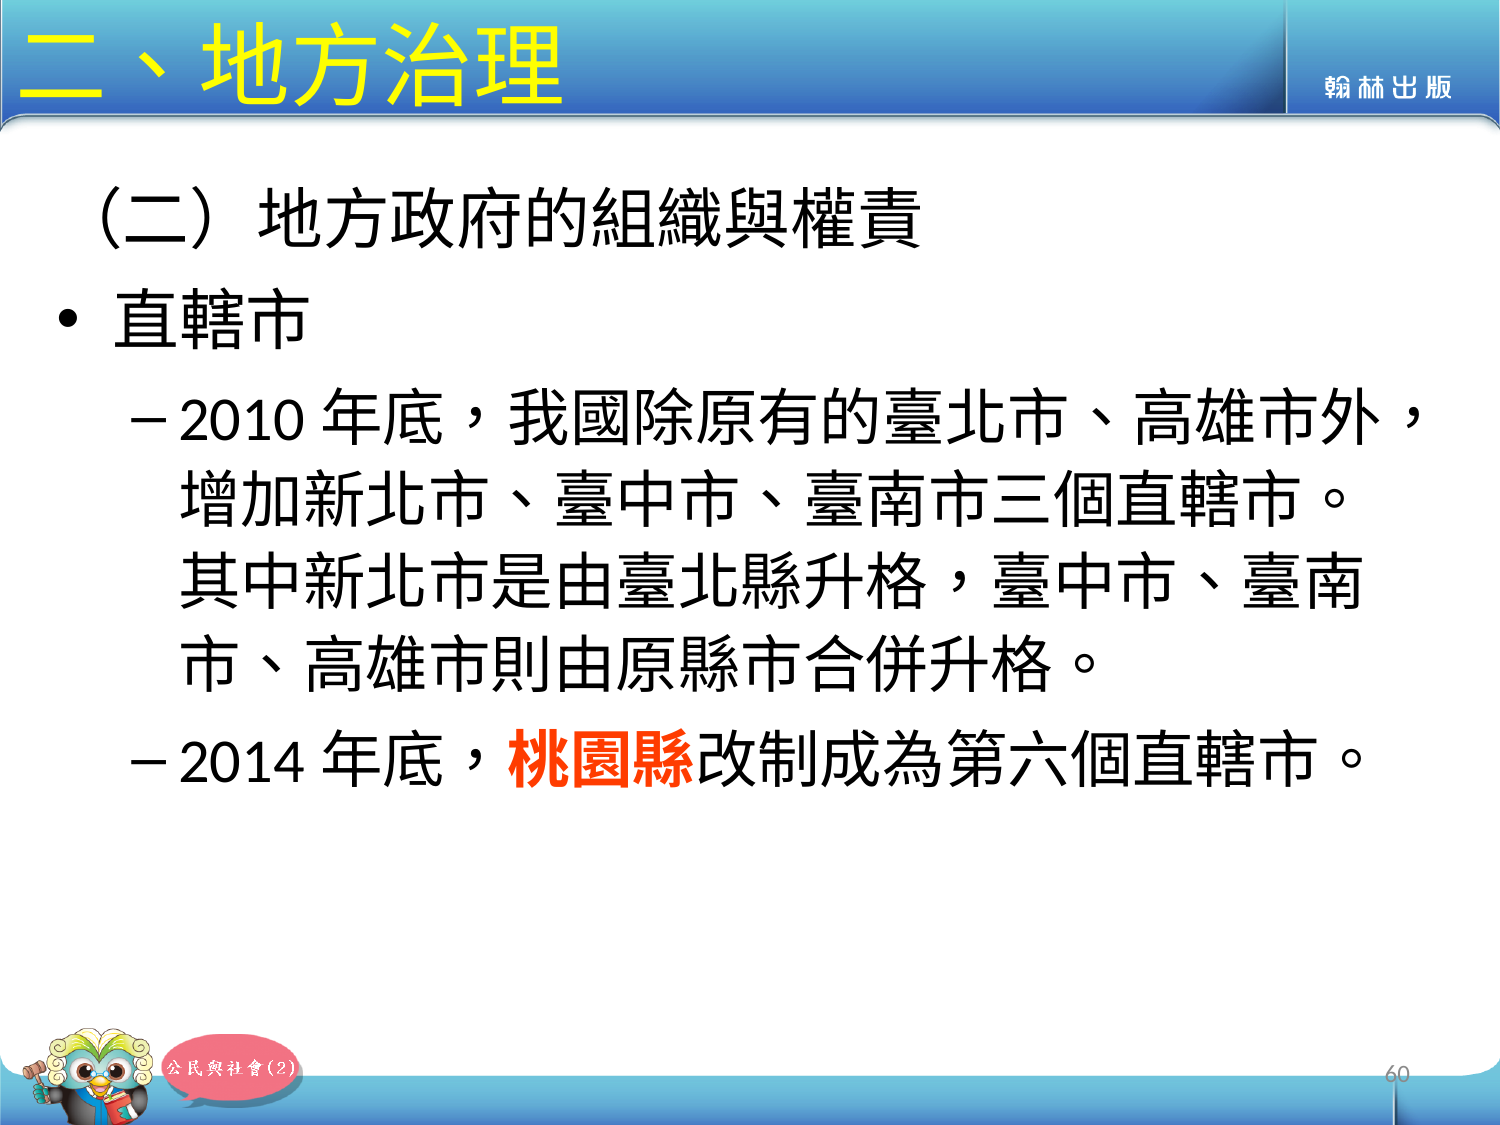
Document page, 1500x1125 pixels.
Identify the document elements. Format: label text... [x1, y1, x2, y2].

picture [0, 0, 1500, 1125]
list （二）地方政府的組織與權責 直轄市 2010年底，我國除原有的臺北市、高雄市外，增加新北市、臺中市、臺南市三個直轄市。其中新北市是由臺北縣升格，臺中市、臺南市、高雄市則由原縣市合併升格。 2014年底，桃園縣改制成為第六個直轄市。 [41, 160, 1412, 965]
title 二、地方治理 [0, 0, 1350, 126]
slide_number 60 [1074, 1042, 1425, 1103]
